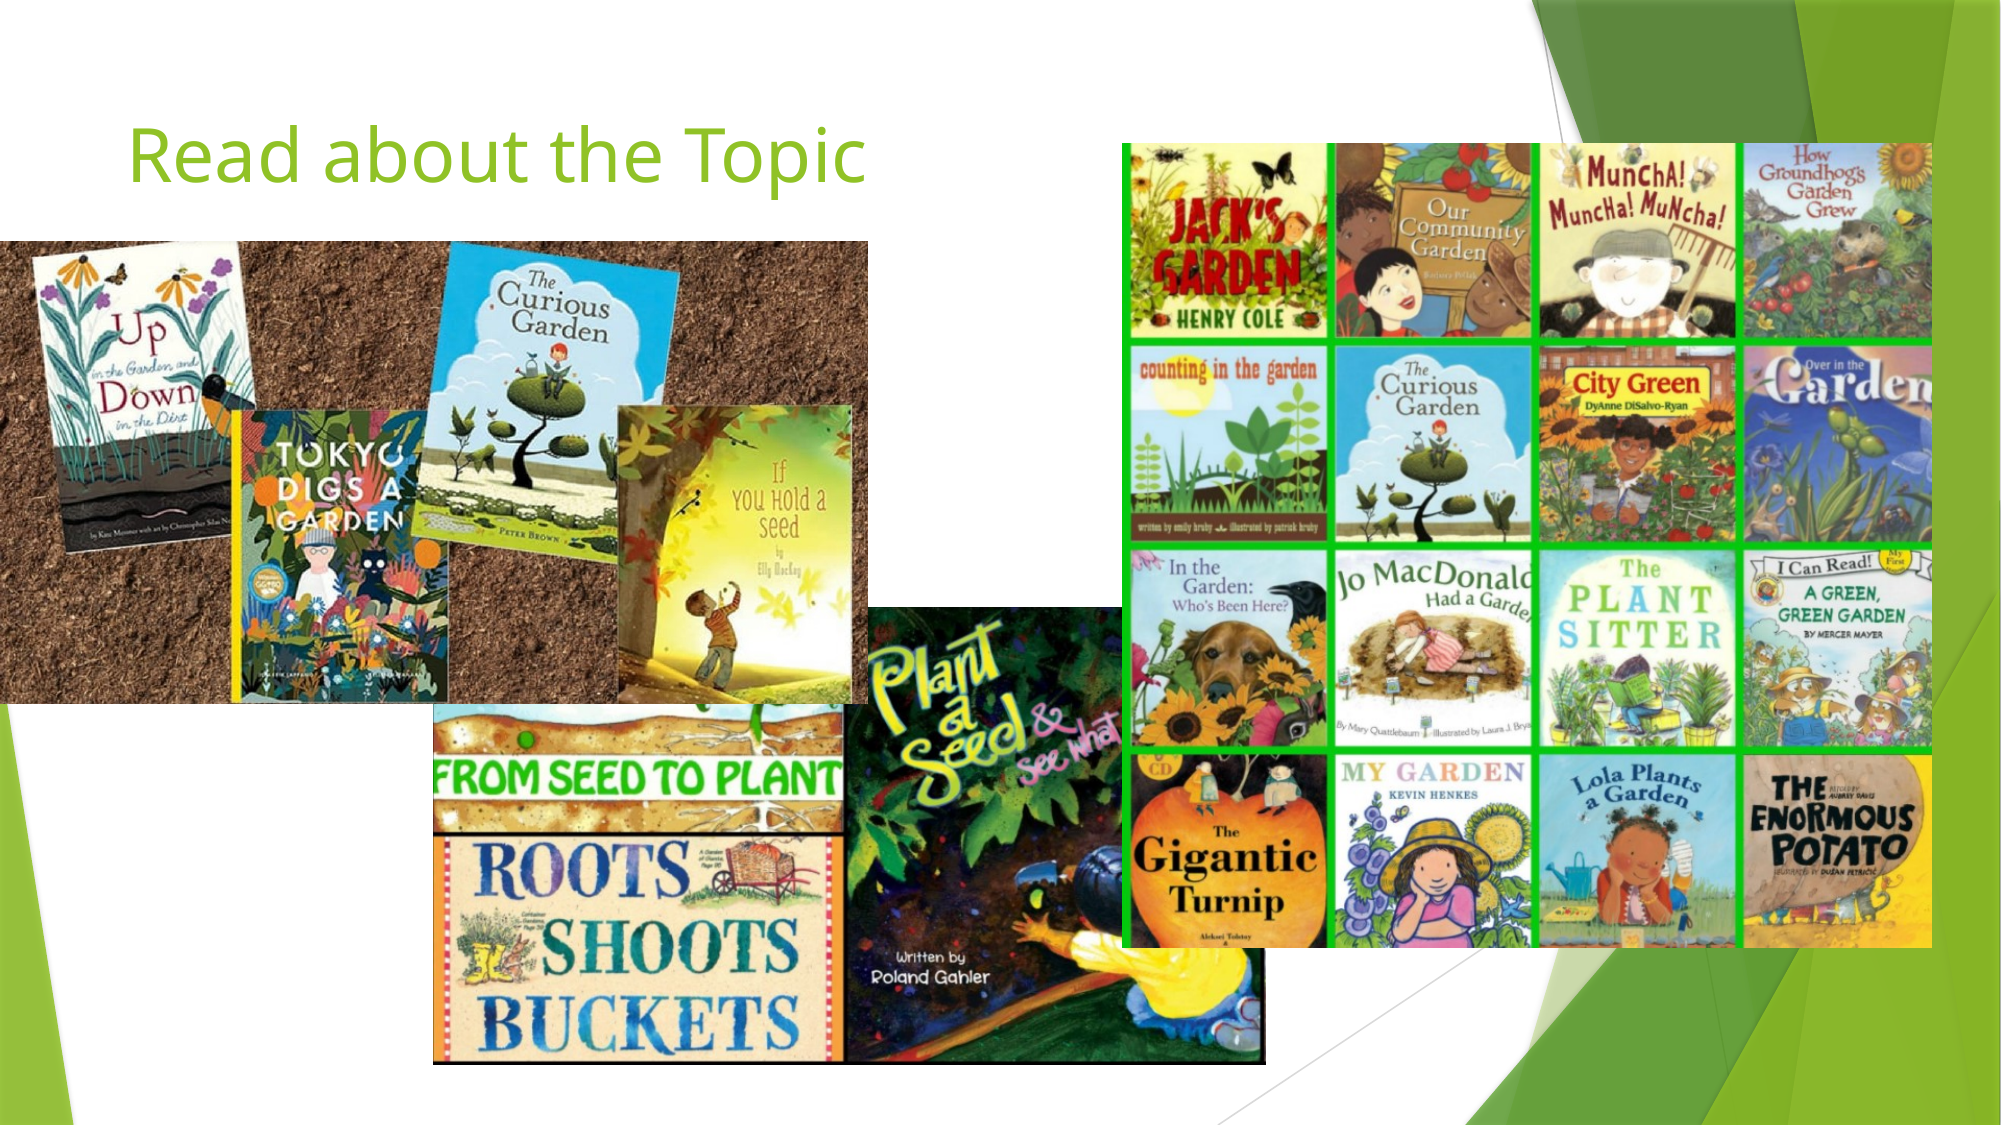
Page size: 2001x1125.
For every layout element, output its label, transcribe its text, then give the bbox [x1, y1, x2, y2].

title Read about the Topic [111, 99, 1522, 317]
picture [0, 142, 1933, 1066]
